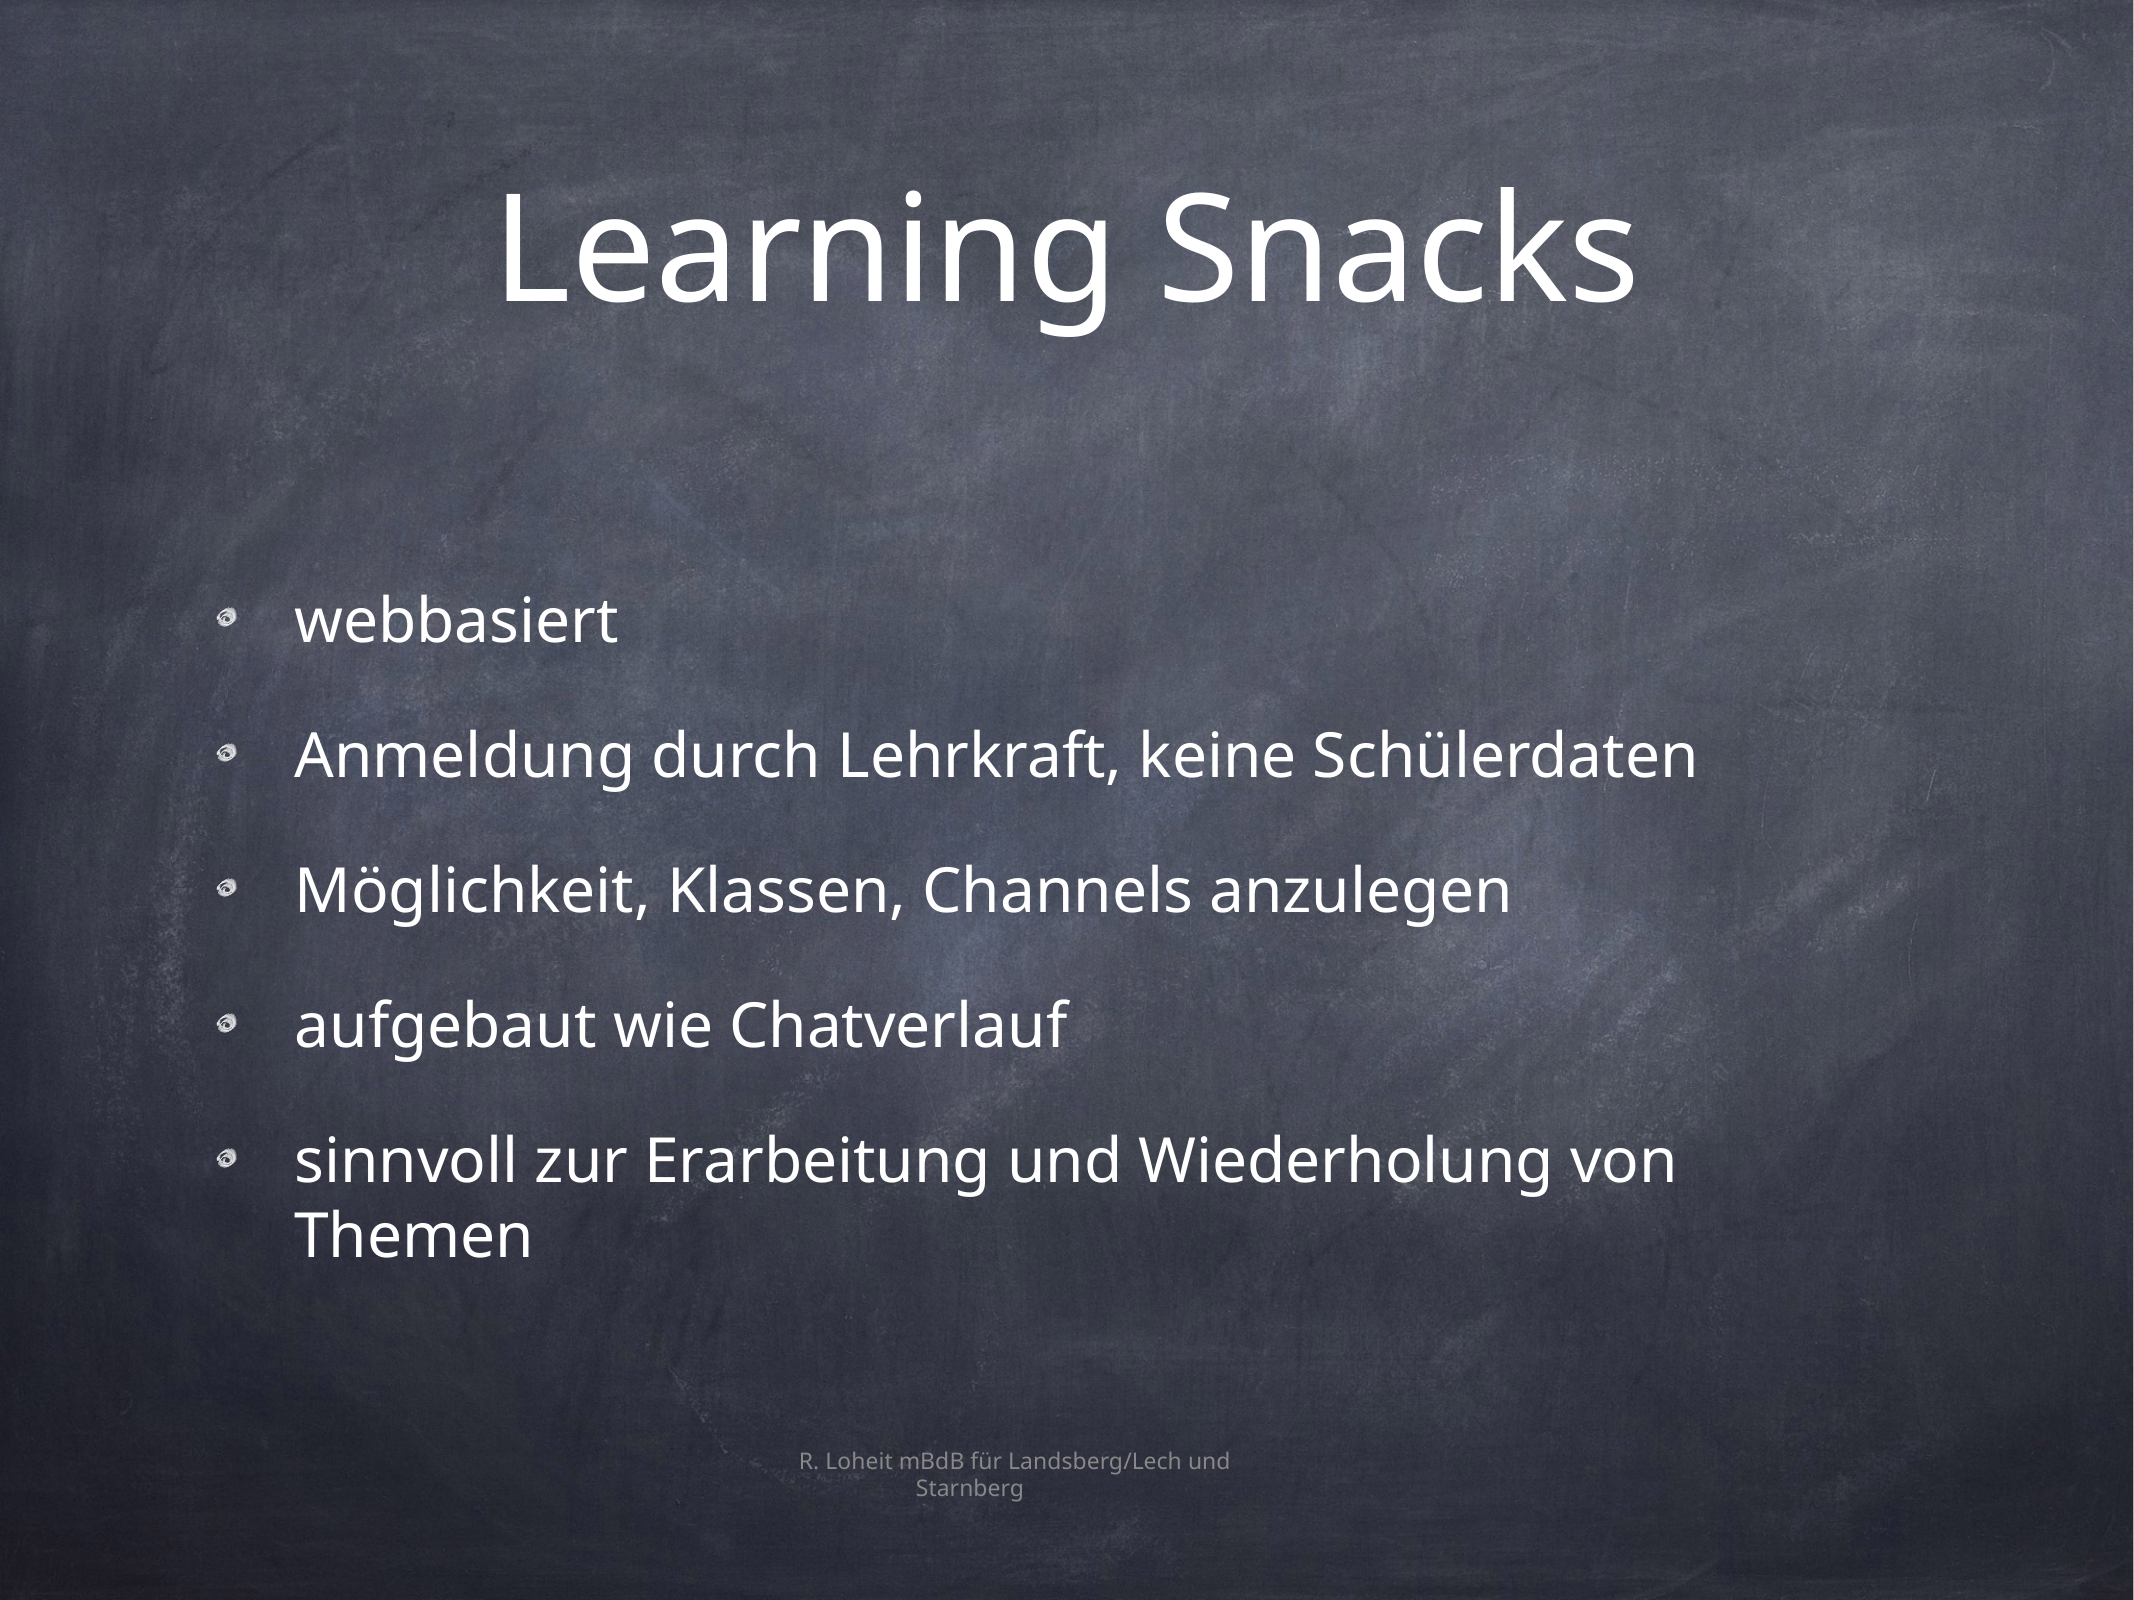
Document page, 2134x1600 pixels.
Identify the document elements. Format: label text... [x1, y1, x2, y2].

picture [0, 0, 2134, 1600]
list webbasiert Anmeldung durch Lehrkraft, keine Schülerdaten Möglichkeit, Klassen, Channels anzulegen aufgebaut wie Chatverlauf sinnvoll zur Erarbeitung und Wiederholung von Themen [207, 453, 1926, 1397]
title Learning Snacks [207, 32, 1926, 451]
